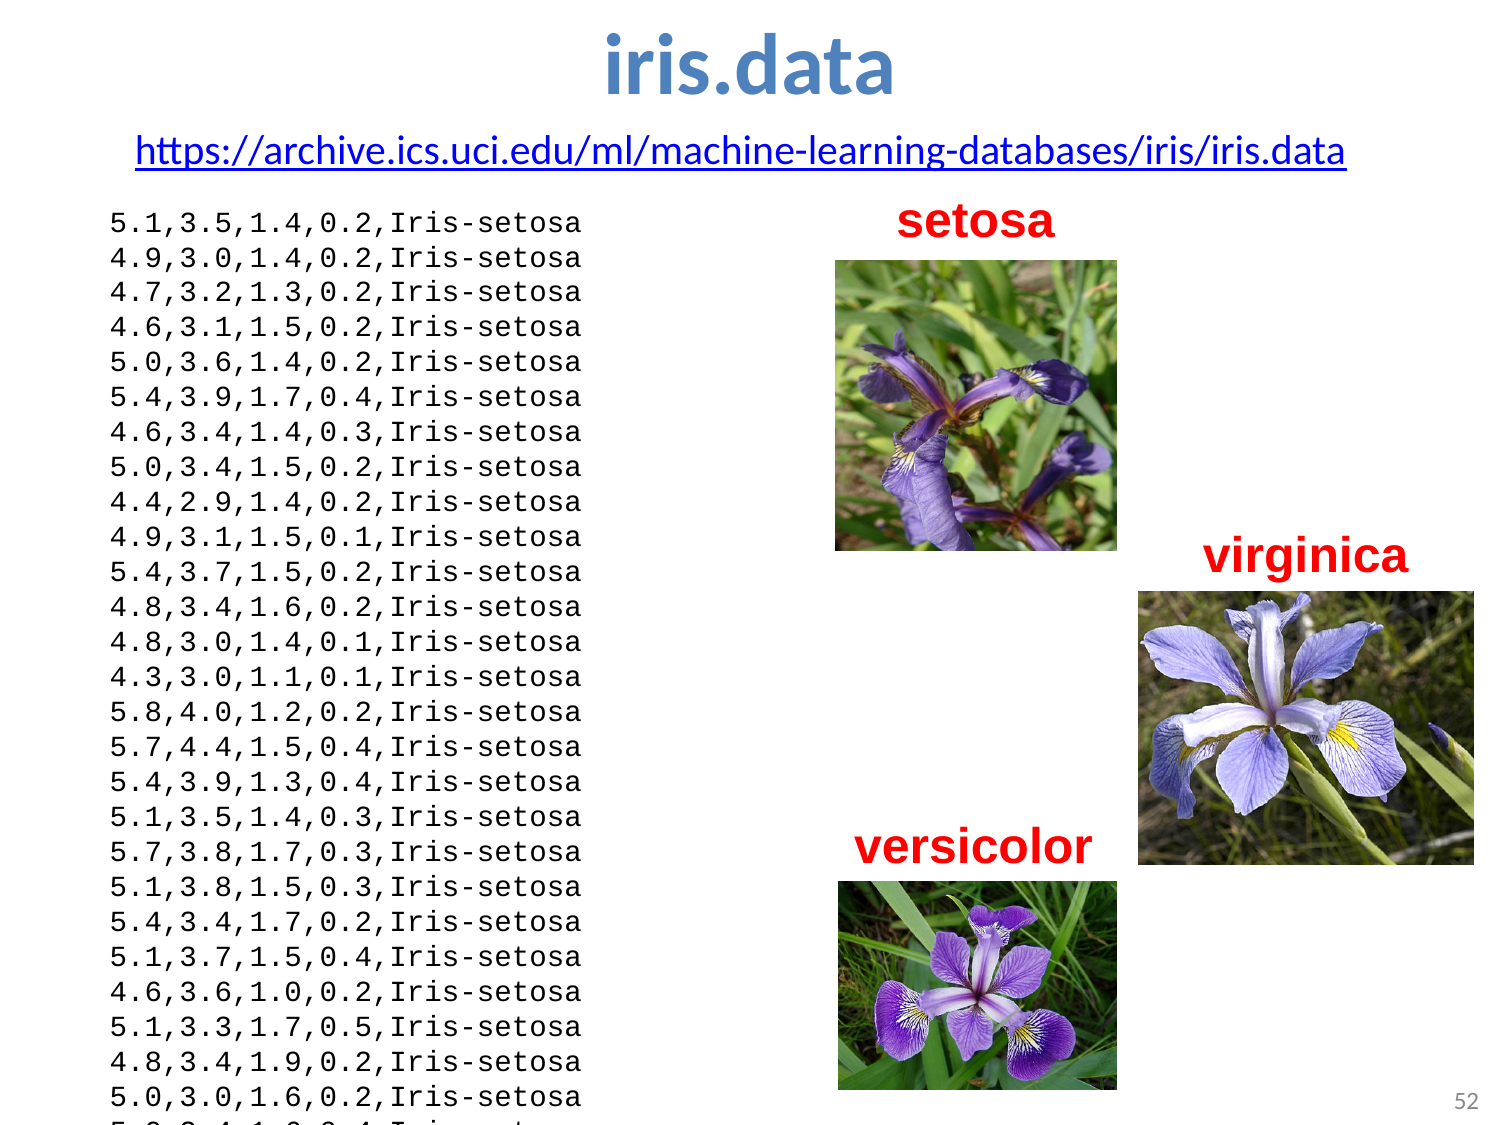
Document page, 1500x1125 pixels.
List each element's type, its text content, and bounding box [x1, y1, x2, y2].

text_box https://archive.ics.uci.edu/ml/machine-learning-databases/iris/iris.data [81, 115, 1400, 181]
picture [1138, 591, 1474, 865]
picture [838, 881, 1117, 1090]
text_box versicolor [834, 805, 1113, 881]
text_box 5.1,3.5,1.4,0.2,Iris-setosa 4.9,3.0,1.4,0.2,Iris-setosa 4.7,3.2,1.3,0.2,Iris-setosa 4.6,3.1,1.5,0.2,Iris-setosa 5.0,3.6,1.4,0.2,Iris-setosa 5.4,3.9,1.7,0.4,Iris-setosa 4.6,3.4,1.4,0.3,Iris-setosa 5.0,3.4,1.5,0.2,Iris-setosa 4.4,2.9,1.4,0.2,Iris-setosa 4.9,3.1,1.5,0.1,Iris-setosa 5.4,3.7,1.5,0.2,Iris-setosa 4.8,3.4,1.6,0.2,Iris-setosa 4.8,3.0,1.4,0.1,Iris-setosa 4.3,3.0,1.1,0.1,Iris-setosa 5.8,4.0,1.2,0.2,Iris-setosa 5.7,4.4,1.5,0.4,Iris-setosa 5.4,3.9,1.3,0.4,Iris-setosa 5.1,3.5,1.4,0.3,Iris-setosa 5.7,3.8,1.7,0.3,Iris-setosa 5.1,3.8,1.5,0.3,Iris-setosa 5.4,3.4,1.7,0.2,Iris-setosa 5.1,3.7,1.5,0.4,Iris-setosa 4.6,3.6,1.0,0.2,Iris-setosa 5.1,3.3,1.7,0.5,Iris-setosa 4.8,3.4,1.9,0.2,Iris-setosa 5.0,3.0,1.6,0.2,Iris-setosa 5.0,3.4,1.6,0.4,Iris-setosa 5.2,3.5,1.5,0.2,Iris-setosa 5.2,3.4,1.4,0.2,Iris-setosa 4.7,3.2,1.6,0.2,Iris-setosa 4.8,3.1,1.6,0.2,Iris-setosa 5.4,3.4,1.5,0.4,Iris-setosa 5.2,4.1,1.5,0.1,Iris-setosa 5.5,4.2,1.4,0.2,Iris-setosa 4.9,3.1,1.5,0.1,Iris-setosa 5.0,3.2,1.2,0.2,Iris-setosa 5.5,3.5,1.3,0.2,Iris-setosa 4.9,3.1,1.5,0.1,Iris-setosa 4.4,3.0,1.3,0.2,Iris-setosa 5.1,3.4,1.5,0.2,Iris-setosa 5.0,3.5,1.3,0.3,Iris-setosa 4.5,2.3,1.3,0.3,Iris-setosa 4.4,3.2,1.3,0.2,Iris-setosa 5.0,3.5,1.6,0.6,Iris-setosa 5.1,3.8,1.9,0.4,Iris-setosa 4.8,3.0,1.4,0.3,Iris-setosa 5.1,3.8,1.6,0.2,Iris-setosa 4.6,3.2,1.4,0.2,Iris-setosa 5.3,3.7,1.5,0.2,Iris-setosa 5.0,3.3,1.4,0.2,Iris-setosa 7.0,3.2,4.7,1.4,Iris-versicolor 6.4,3.2,4.5,1.5,Iris-versicolor 6.9,3.1,4.9,1.5,Iris-versicolor 5.5,2.3,4.0,1.3,Iris-versicolor 6.5,2.8,4.6,1.5,Iris-versicolor 5.7,2.8,4.5,1.3,Iris-versicolor 6.3,3.3,4.7,1.6,Iris-versicolor 4.9,2.4,3.3,1.0,Iris-versicolor 6.6,2.9,4.6,1.3,Iris-versicolor 5.2,2.7,3.9,1.4,Iris-versicolor 5.0,2.0,3.5,1.0,Iris-versicolor 5.9,3.0,4.2,1.5,Iris-versicolor 6.0,2.2,4.0,1.0,Iris-versicolor 6.1,2.9,4.7,1.4,Iris-versicolor 5.6,2.9,3.6,1.3,Iris-versicolor 6.7,3.1,4.4,1.4,Iris-versicolor 5.6,3.0,4.5,1.5,Iris-versicolor 5.8,2.7,4.1,1.0,Iris-versicolor 6.2,2.2,4.5,1.5,Iris-versicolor 5.6,2.5,3.9,1.1,Iris-versicolor 5.9,3.2,4.8,1.8,Iris-versicolor 6.1,2.8,4.0,1.3,Iris-versicolor 6.3,2.5,4.9,1.5,Iris-versicolor 6.1,2.8,4.7,1.2,Iris-versicolor 6.4,2.9,4.3,1.3,Iris-versicolor 6.6,3.0,4.4,1.4,Iris-versicolor 6.8,2.8,4.8,1.4,Iris-versicolor 6.7,3.0,5.0,1.7,Iris-versicolor 6.0,2.9,4.5,1.5,Iris-versicolor 5.7,2.6,3.5,1.0,Iris-versicolor 5.5,2.4,3.8,1.1,Iris-versicolor 5.5,2.4,3.7,1.0,Iris-versicolor 5.8,2.7,3.9,1.2,Iris-versicolor 6.0,2.7,5.1,1.6,Iris-versicolor 5.4,3.0,4.5,1.5,Iris-versicolor 6.0,3.4,4.5,1.6,Iris-versicolor 6.7,3.1,4.7,1.5,Iris-versicolor 6.3,2.3,4.4,1.3,Iris-versicolor 5.6,3.0,4.1,1.3,Iris-versicolor 5.5,2.5,4.0,1.3,Iris-versicolor 5.5,2.6,4.4,1.2,Iris-versicolor 6.1,3.0,4.6,1.4,Iris-versicolor 5.8,2.6,4.0,1.2,Iris-versicolor 5.0,2.3,3.3,1.0,Iris-versicolor 5.6,2.7,4.2,1.3,Iris-versicolor 5.7,3.0,4.2,1.2,Iris-versicolor 5.7,2.9,4.2,1.3,Iris-versicolor 6.2,2.9,4.3,1.3,Iris-versicolor 5.1,2.5,3.0,1.1,Iris-versicolor 5.7,2.8,4.1,1.3,Iris-versicolor 6.3,3.3,6.0,2.5,Iris-virginica 5.8,2.7,5.1,1.9,Iris-virginica 7.1,3.0,5.9,2.1,Iris-virginica 6.3,2.9,5.6,1.8,Iris-virginica 6.5,3.0,5.8,2.2,Iris-virginica 7.6,3.0,6.6,2.1,Iris-virginica 4.9,2.5,4.5,1.7,Iris-virginica 7.3,2.9,6.3,1.8,Iris-virginica 6.7,2.5,5.8,1.8,Iris-virginica 7.2,3.6,6.1,2.5,Iris-virginica 6.5,3.2,5.1,2.0,Iris-virginica 6.4,2.7,5.3,1.9,Iris-virginica 6.8,3.0,5.5,2.1,Iris-virginica 5.7,2.5,5.0,2.0,Iris-virginica 5.8,2.8,5.1,2.4,Iris-virginica 6.4,3.2,5.3,2.3,Iris-virginica 6.5,3.0,5.5,1.8,Iris-virginica 7.7,3.8,6.7,2.2,Iris-virginica 7.7,2.6,6.9,2.3,Iris-virginica 6.0,2.2,5.0,1.5,Iris-virginica 6.9,3.2,5.7,2.3,Iris-virginica 5.6,2.8,4.9,2.0,Iris-virginica 7.7,2.8,6.7,2.0,Iris-virginica 6.3,2.7,4.9,1.8,Iris-virginica 6.7,3.3,5.7,2.1,Iris-virginica 7.2,3.2,6.0,1.8,Iris-virginica 6.2,2.8,4.8,1.8,Iris-virginica 6.1,3.0,4.9,1.8,Iris-virginica 6.4,2.8,5.6,2.1,Iris-virginica 7.2,3.0,5.8,1.6,Iris-virginica 7.4,2.8,6.1,1.9,Iris-virginica 7.9,3.8,6.4,2.0,Iris-virginica 6.4,2.8,5.6,2.2,Iris-virginica 6.3,2.8,5.1,1.5,Iris-virginica 6.1,2.6,5.6,1.4,Iris-virginica 7.7,3.0,6.1,2.3,Iris-virginica 6.3,3.4,5.6,2.4,Iris-virginica 6.4,3.1,5.5,1.8,Iris-virginica 6.0,3.0,4.8,1.8,Iris-virginica 6.9,3.1,5.4,2.1,Iris-virginica 6.7,3.1,5.6,2.4,Iris-virginica 6.9,3.1,5.1,2.3,Iris-virginica 5.8,2.7,5.1,1.9,Iris-virginica 6.8,3.2,5.9,2.3,Iris-virginica 6.7,3.3,5.7,2.5,Iris-virginica 6.7,3.0,5.2,2.3,Iris-virginica 6.3,2.5,5.0,1.9,Iris-virginica 6.5,3.0,5.2,2.0,Iris-virginica 6.2,3.4,5.4,2.3,Iris-virginica 5.9,3.0,5.1,1.8,Iris-virginica [94, 195, 703, 1125]
slide_number 52 [1144, 1069, 1495, 1125]
text_box virginica [1138, 515, 1474, 590]
text_box setosa [835, 179, 1117, 255]
picture [834, 259, 1117, 551]
title iris.data [75, 0, 1425, 120]
